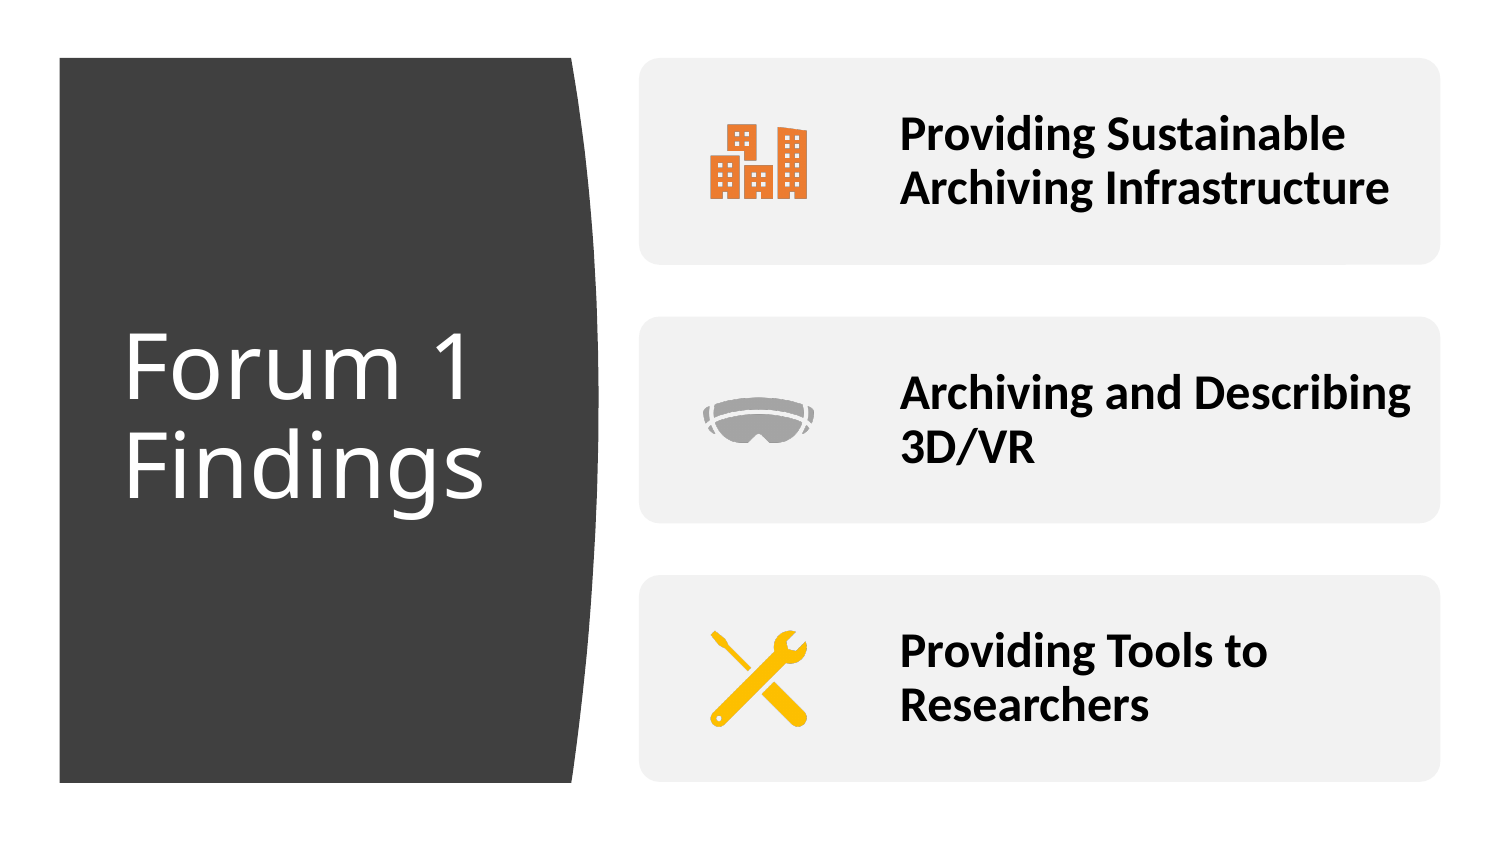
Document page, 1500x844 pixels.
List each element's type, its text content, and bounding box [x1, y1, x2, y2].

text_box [638, 57, 1441, 782]
text_box [58, 56, 600, 784]
title Forum 1 Findings [106, 124, 527, 715]
